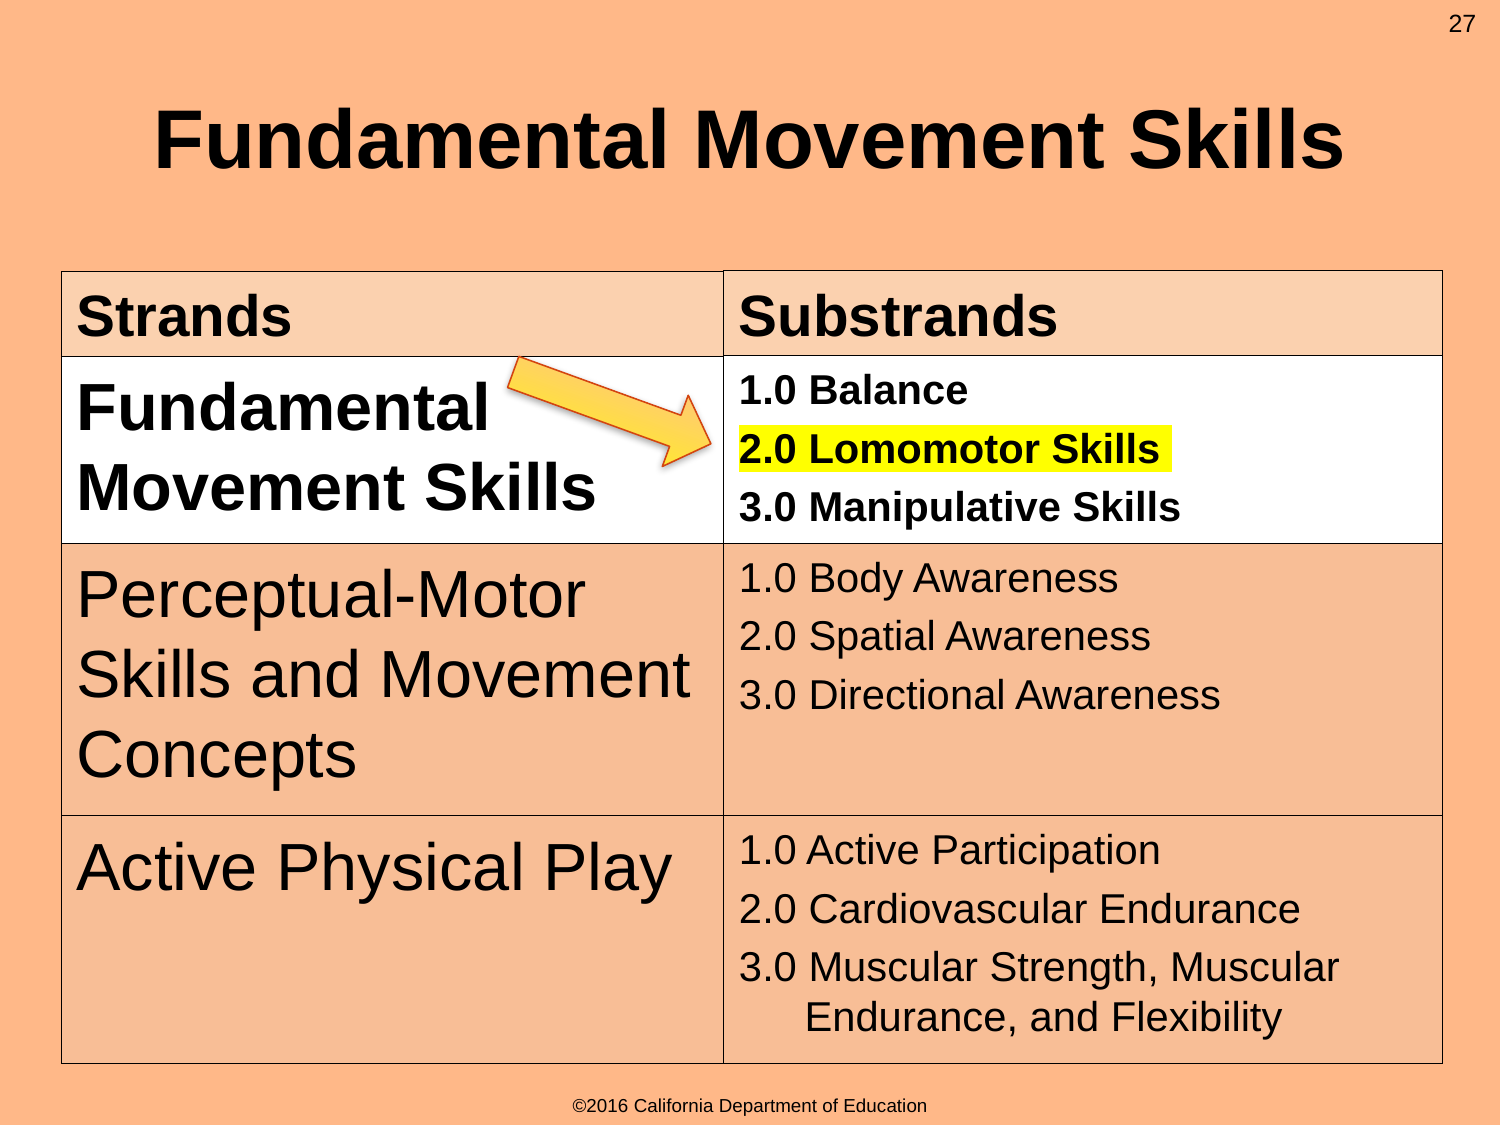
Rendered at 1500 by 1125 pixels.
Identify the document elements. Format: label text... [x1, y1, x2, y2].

list Perceptual-Motor Skills and Movement Concepts [61, 543, 723, 815]
list 1.0 Body Awareness 2.0 Spatial Awareness 3.0 Directional Awareness [723, 543, 1443, 815]
list Fundamental Movement Skills [61, 357, 723, 543]
title Fundamental Movement Skills [0, 0, 1500, 272]
text_box [506, 355, 712, 468]
slide_number 27 [1425, 0, 1500, 60]
list Substrands [723, 270, 1443, 356]
list Strands [61, 271, 724, 357]
list 1.0 Balance 2.0 Lomomotor Skills 3.0 Manipulative Skills [723, 356, 1443, 543]
list 1.0 Active Participation 2.0 Cardiovascular Endurance 3.0 Muscular Strength, Muscular Endurance, and Flexibility [724, 815, 1443, 1064]
list Active Physical Play [61, 815, 724, 1064]
